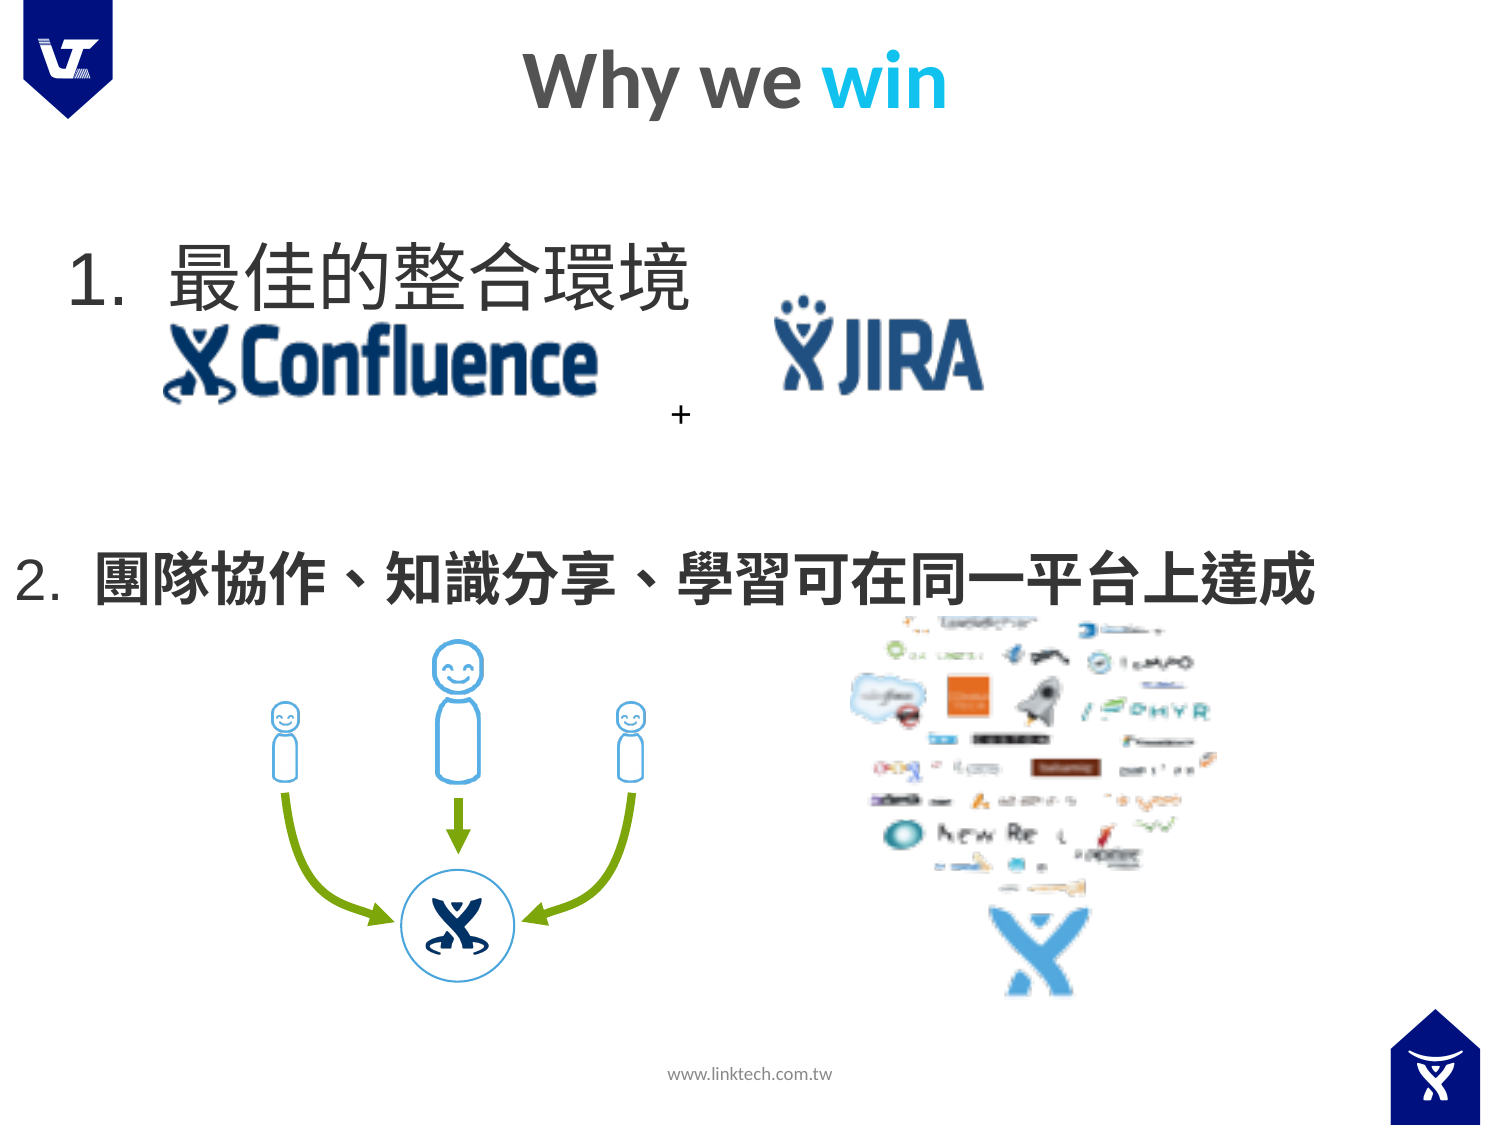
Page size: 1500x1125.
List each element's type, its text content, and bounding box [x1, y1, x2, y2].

text_box 2. 團隊協作、知識分享、學習可在同一平台上達成 [0, 435, 1500, 620]
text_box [0, 533, 646, 982]
picture [0, 0, 1500, 435]
text_box Why we win [507, 17, 993, 133]
picture [0, 615, 1500, 1125]
footer www.linktech.com.tw [512, 1042, 988, 1103]
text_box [65, 144, 988, 445]
